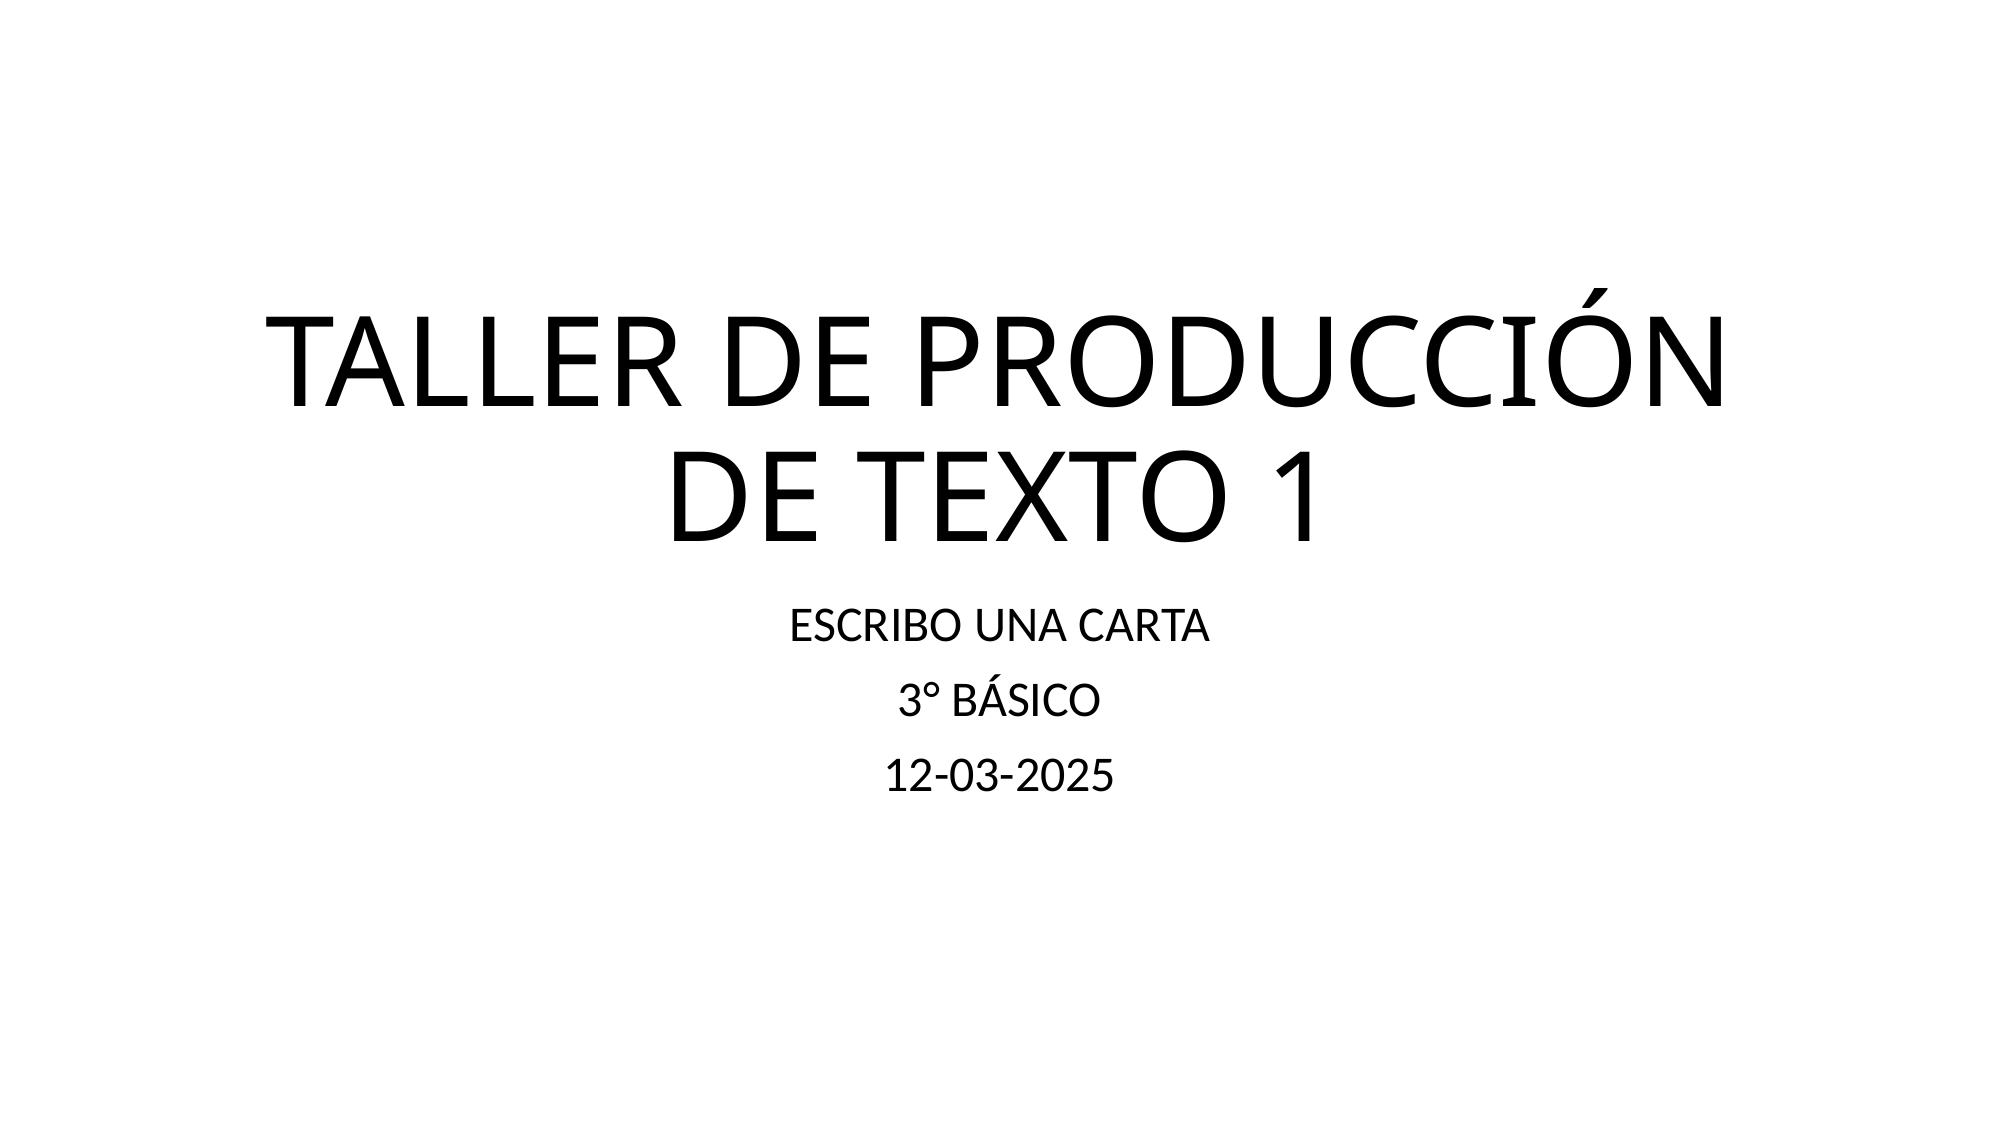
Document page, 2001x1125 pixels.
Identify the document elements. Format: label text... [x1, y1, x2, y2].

title TALLER DE PRODUCCIÓN DE TEXTO 1 [249, 184, 1750, 576]
subtitle ESCRIBO UNA CARTA 3° BÁSICO 12-03-2025 [249, 590, 1750, 863]
